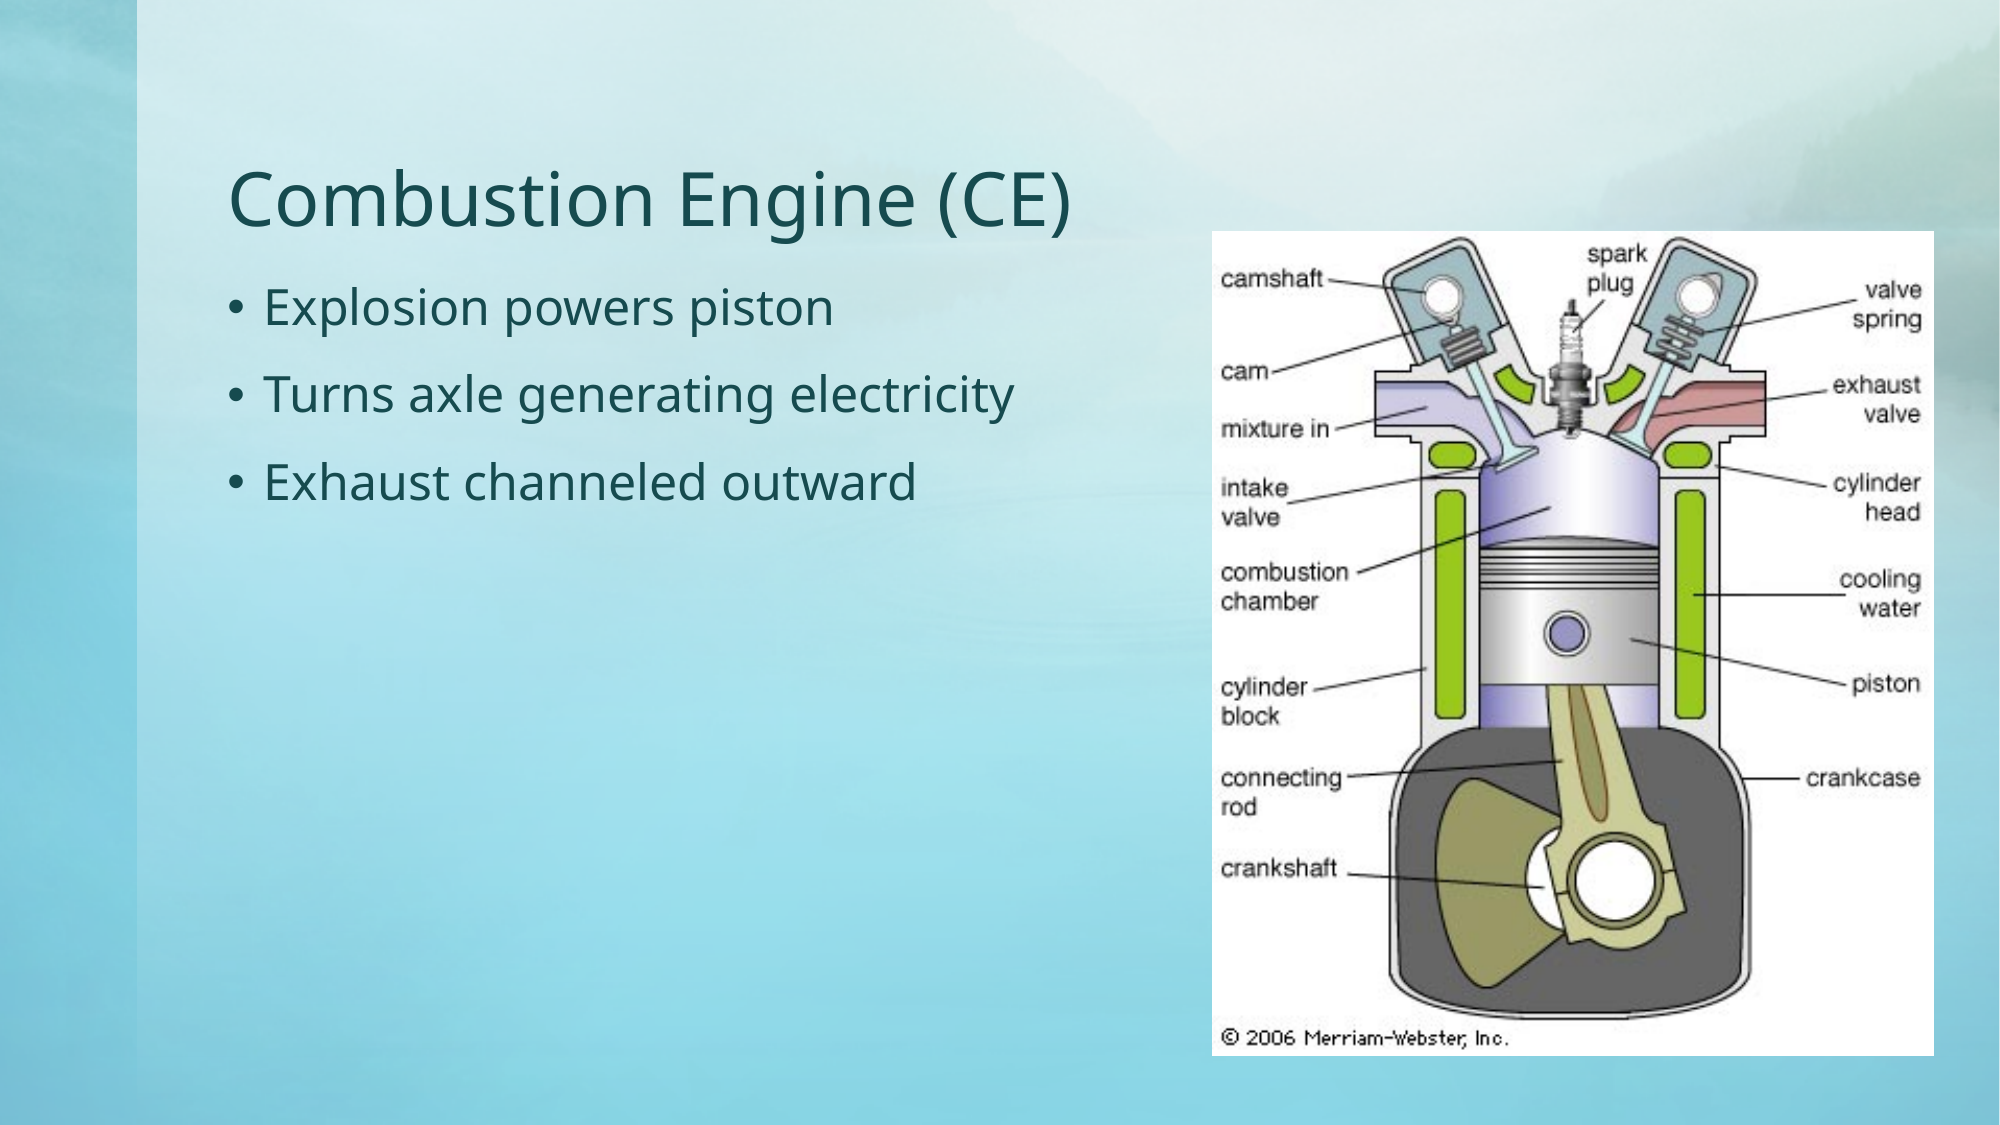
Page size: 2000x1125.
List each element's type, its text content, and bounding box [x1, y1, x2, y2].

list Explosion powers piston Turns axle generating electricity Exhaust channeled outward [212, 275, 1212, 1013]
title Combustion Engine (CE) [212, 62, 1788, 250]
picture [0, 0, 2000, 1125]
